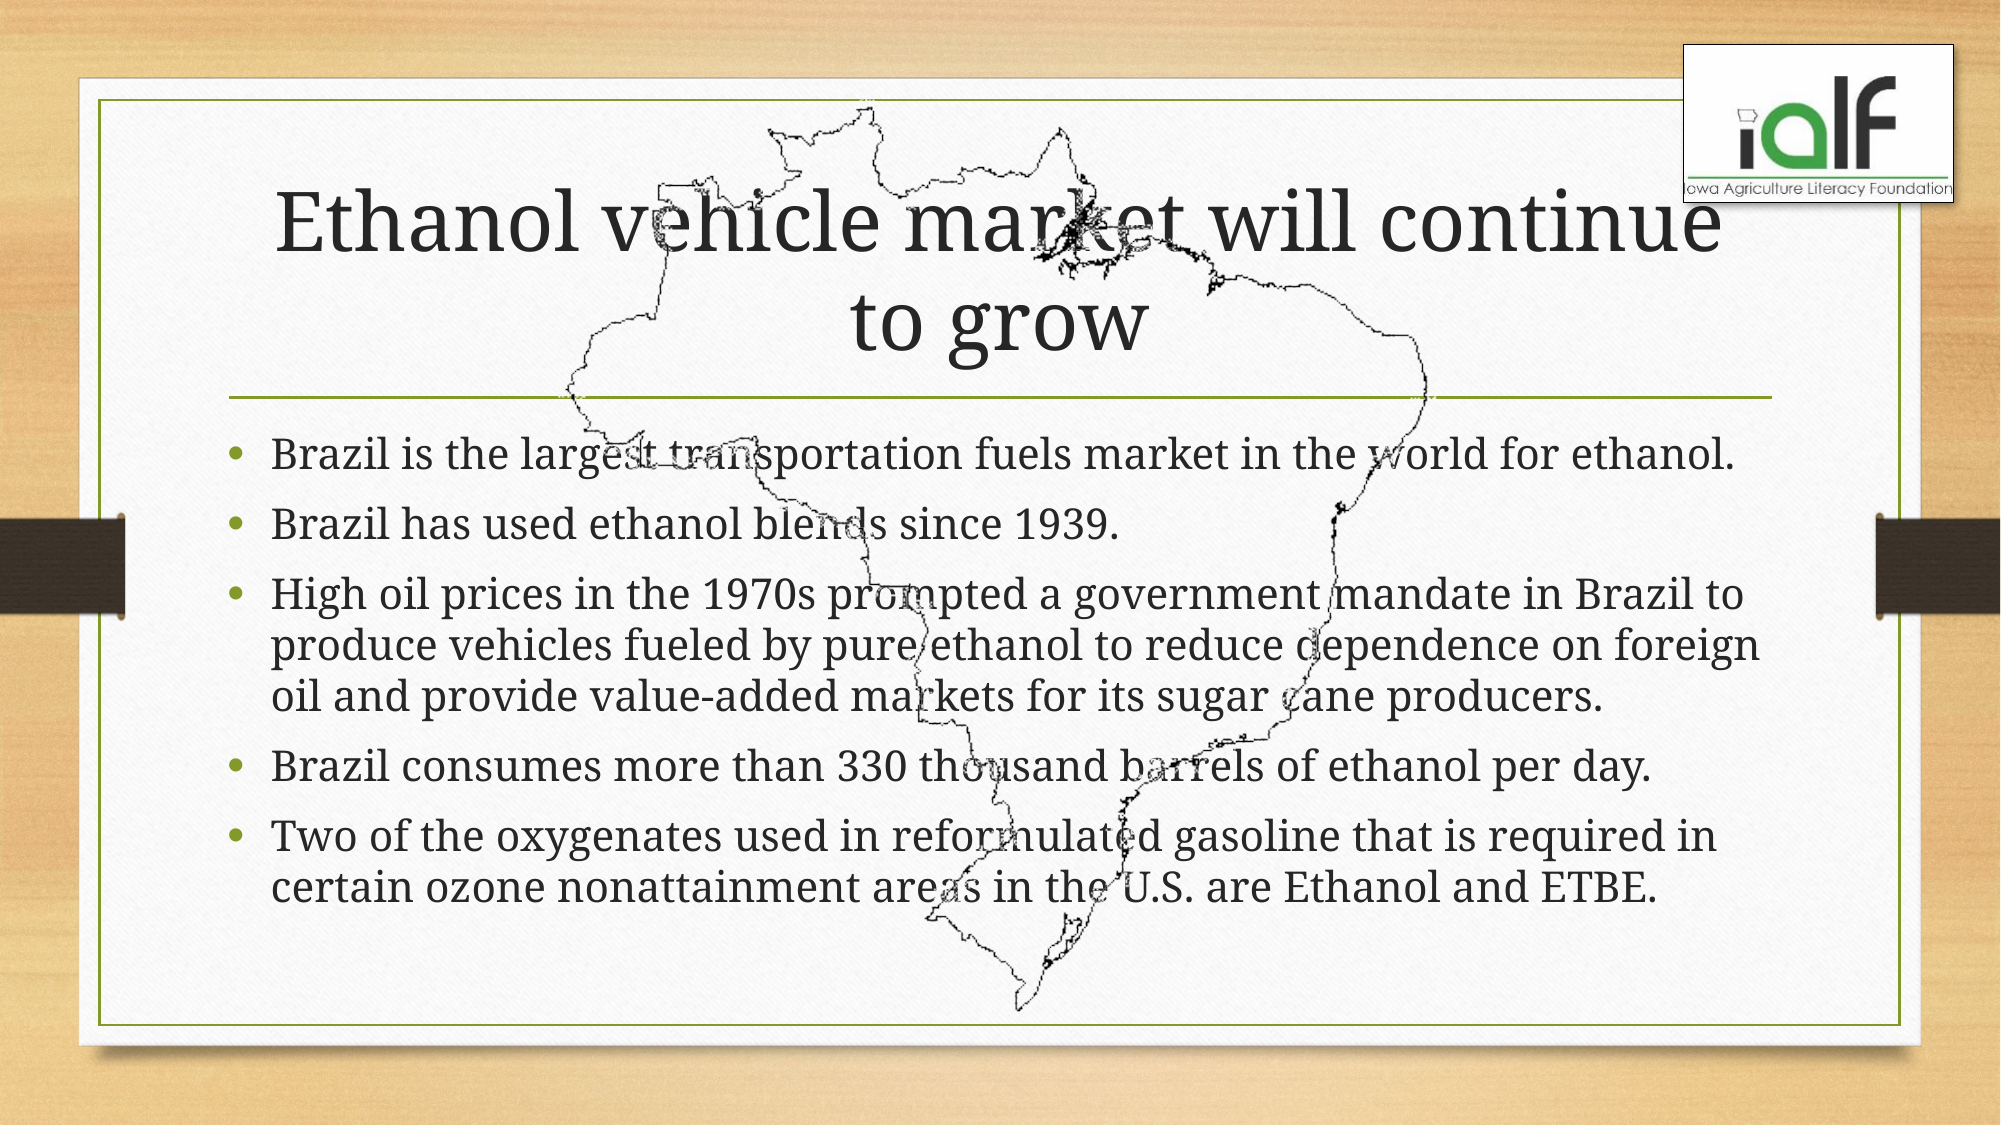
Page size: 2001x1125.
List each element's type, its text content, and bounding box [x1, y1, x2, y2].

picture [0, 0, 2001, 1125]
title Ethanol vehicle market will continue to grow [1440, 161, 1788, 375]
title Ethanol vehicle market will continue to grow [212, 161, 557, 375]
list Brazil is the largest transportation fuels market in the world for ethanol. Brazil has used ethanol blends since 1939. High oil prices in the 1970s prompted a government mandate in Brazil to produce vehicles fueled by pure ethanol to reduce dependence on foreign oil and provide value-added markets for its sugar cane producers. Brazil consumes more than 330 thousand barrels of ethanol per day. Two of the oxygenates used in reformulated gasoline that is required in certain ozone nonattainment areas in the U.S. are Ethanol and ETBE. [1440, 419, 1788, 964]
list Brazil is the largest transportation fuels market in the world for ethanol. Brazil has used ethanol blends since 1939. High oil prices in the 1970s prompted a government mandate in Brazil to produce vehicles fueled by pure ethanol to reduce dependence on foreign oil and provide value-added markets for its sugar cane producers. Brazil consumes more than 330 thousand barrels of ethanol per day. Two of the oxygenates used in reformulated gasoline that is required in certain ozone nonattainment areas in the U.S. are Ethanol and ETBE. [212, 419, 557, 964]
